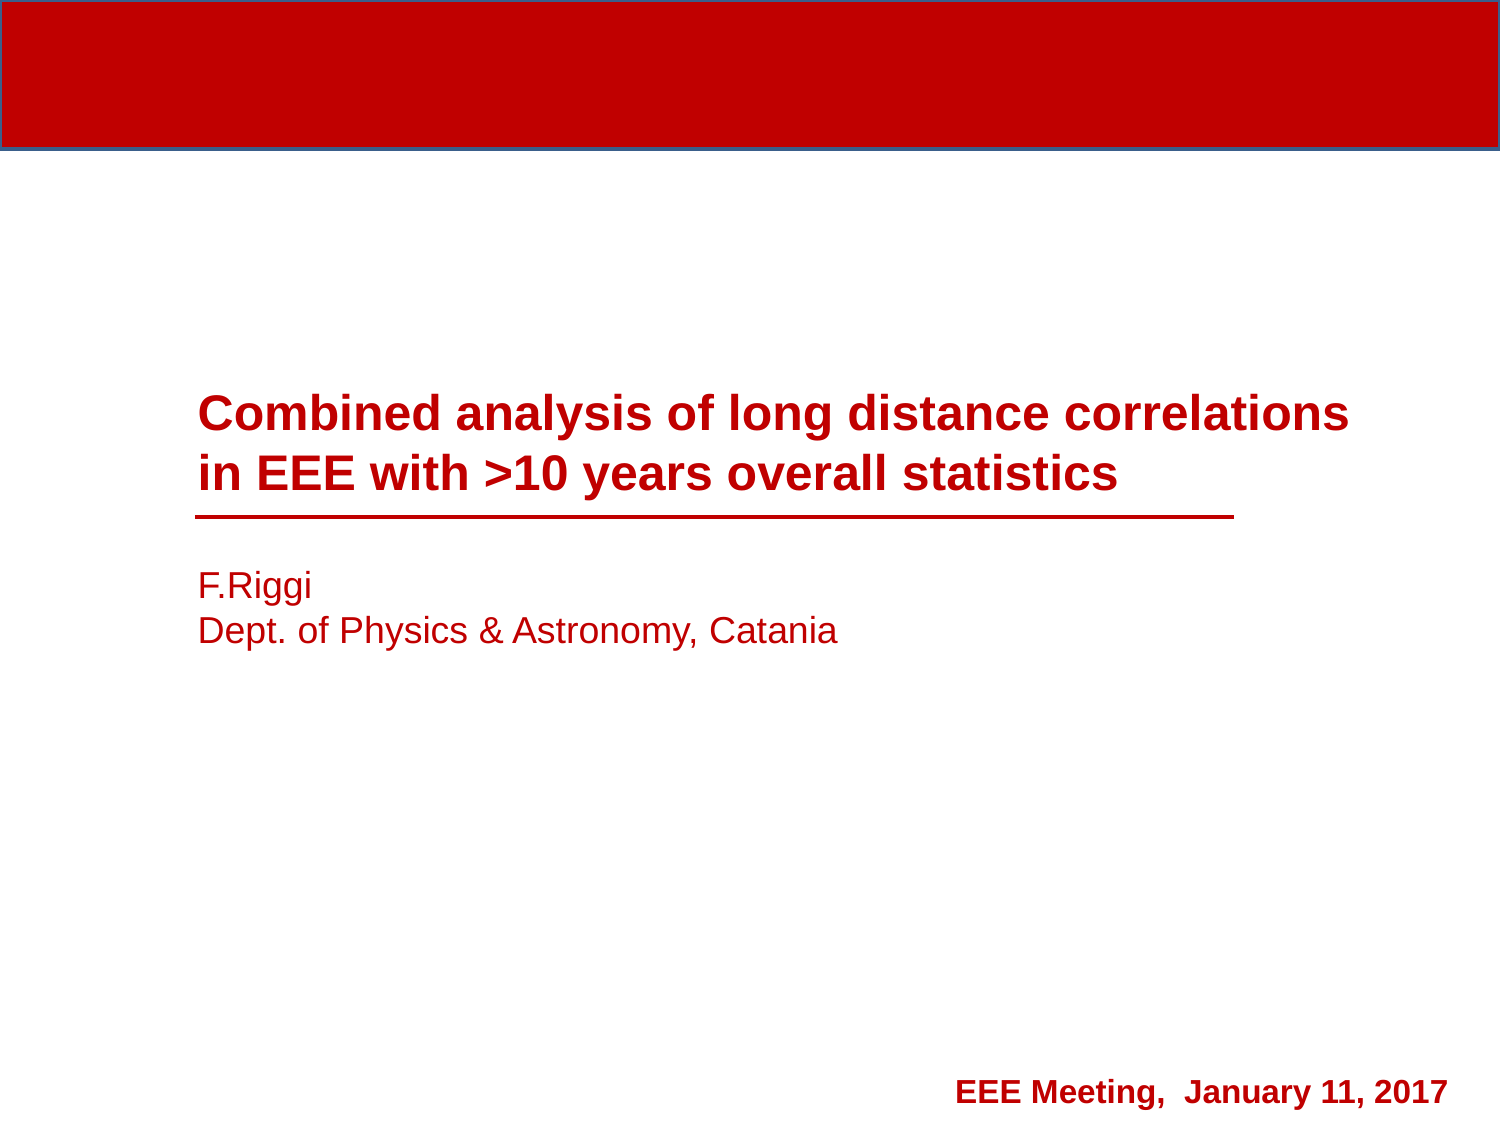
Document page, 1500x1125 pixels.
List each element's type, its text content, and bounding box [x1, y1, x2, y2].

text_box EEE Meeting, January 11, 2017 [940, 1063, 1500, 1118]
text_box [0, 0, 1500, 151]
text_box Combined analysis of long distance correlations in EEE with >10 years overall statistics F.Riggi Dept. of Physics & Astronomy, Catania [182, 373, 1400, 659]
